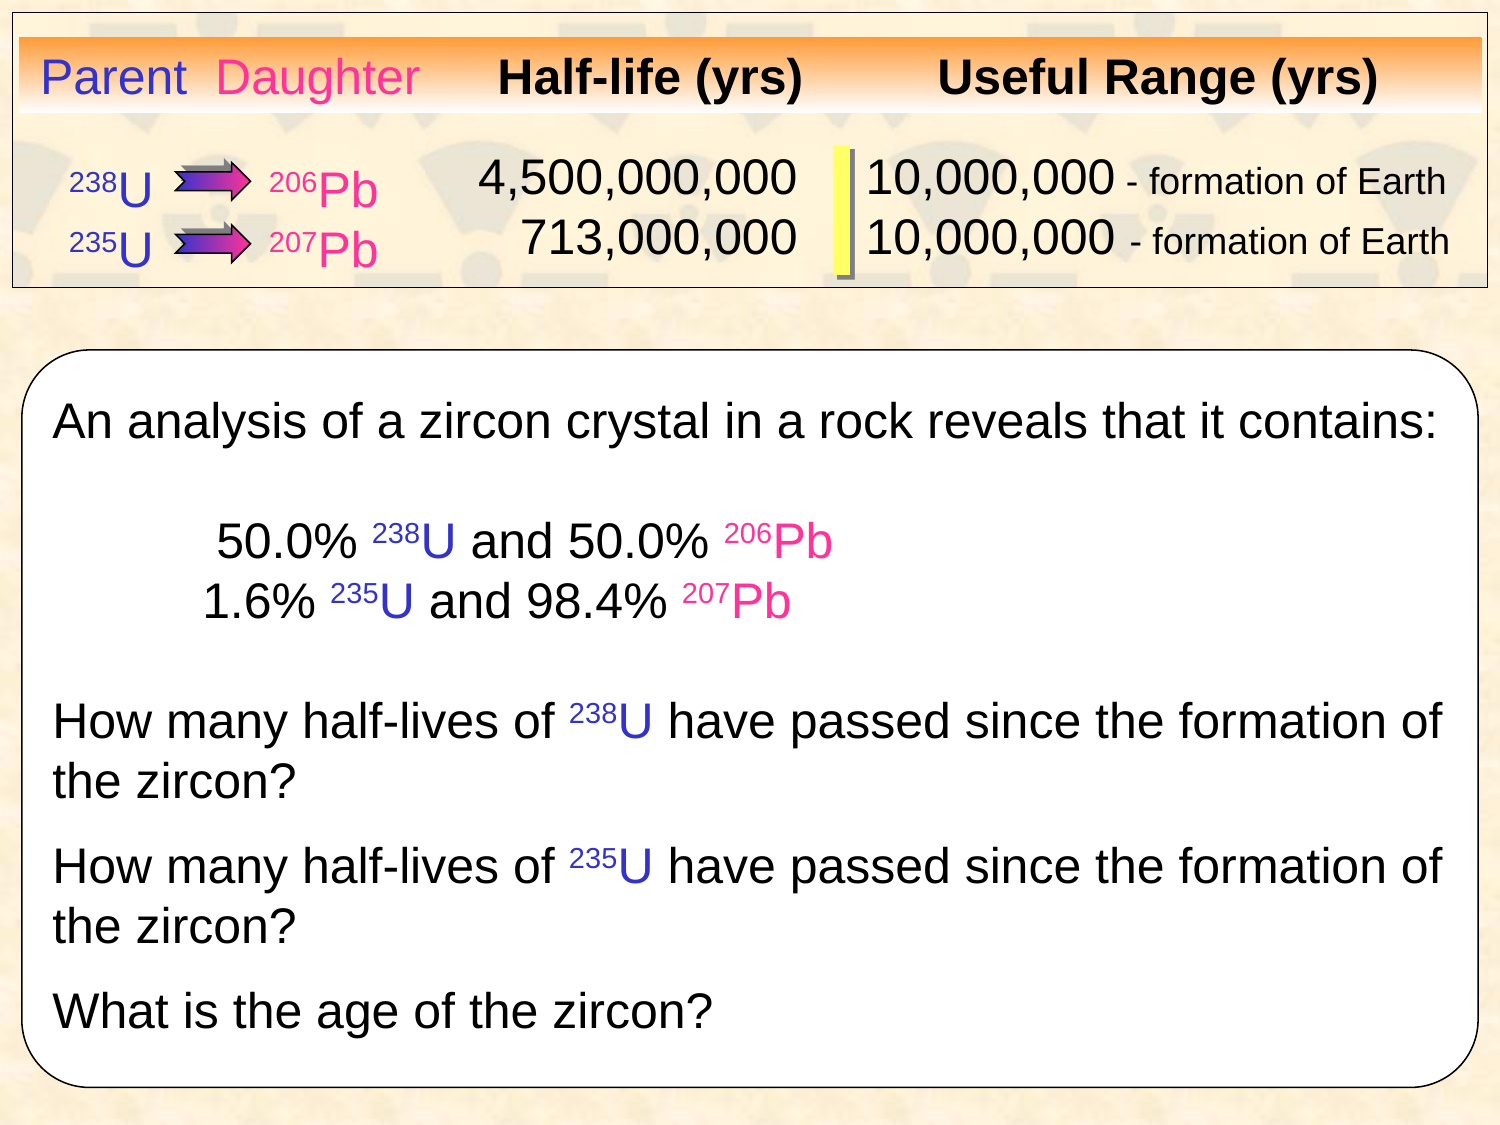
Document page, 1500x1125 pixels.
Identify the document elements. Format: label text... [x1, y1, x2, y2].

text_box Parent [25, 37, 200, 113]
text_box [12, 12, 1488, 288]
picture [0, 0, 1500, 1125]
text_box Daughter [200, 37, 451, 113]
text_box An analysis of a zircon crystal in a rock reveals that it contains: 50.0% 238U and 50.0% 206Pb 1.6% 235U and 98.4% 207Pb How many half-lives of 238U have passed since the formation of the zircon? How many half-lives of 235U have passed since the formation of the zircon? What is the age of the zircon? [37, 380, 1463, 1046]
text_box [1396, 37, 1482, 113]
text_box [21, 349, 1479, 1088]
text_box 4,500,000,000 713,000,000 [463, 137, 813, 273]
text_box Half-life (yrs) [475, 37, 826, 113]
text_box [175, 224, 251, 263]
text_box [451, 37, 475, 113]
text_box 206Pb 207Pb [254, 149, 394, 285]
text_box Useful Range (yrs) [920, 37, 1396, 113]
text_box [833, 145, 850, 275]
text_box [826, 37, 920, 113]
text_box 10,000,000 - formation of Earth 10,000,000 - formation of Earth [850, 137, 1466, 273]
text_box [19, 37, 25, 113]
text_box [175, 162, 251, 201]
text_box 238U 235U [54, 149, 169, 285]
